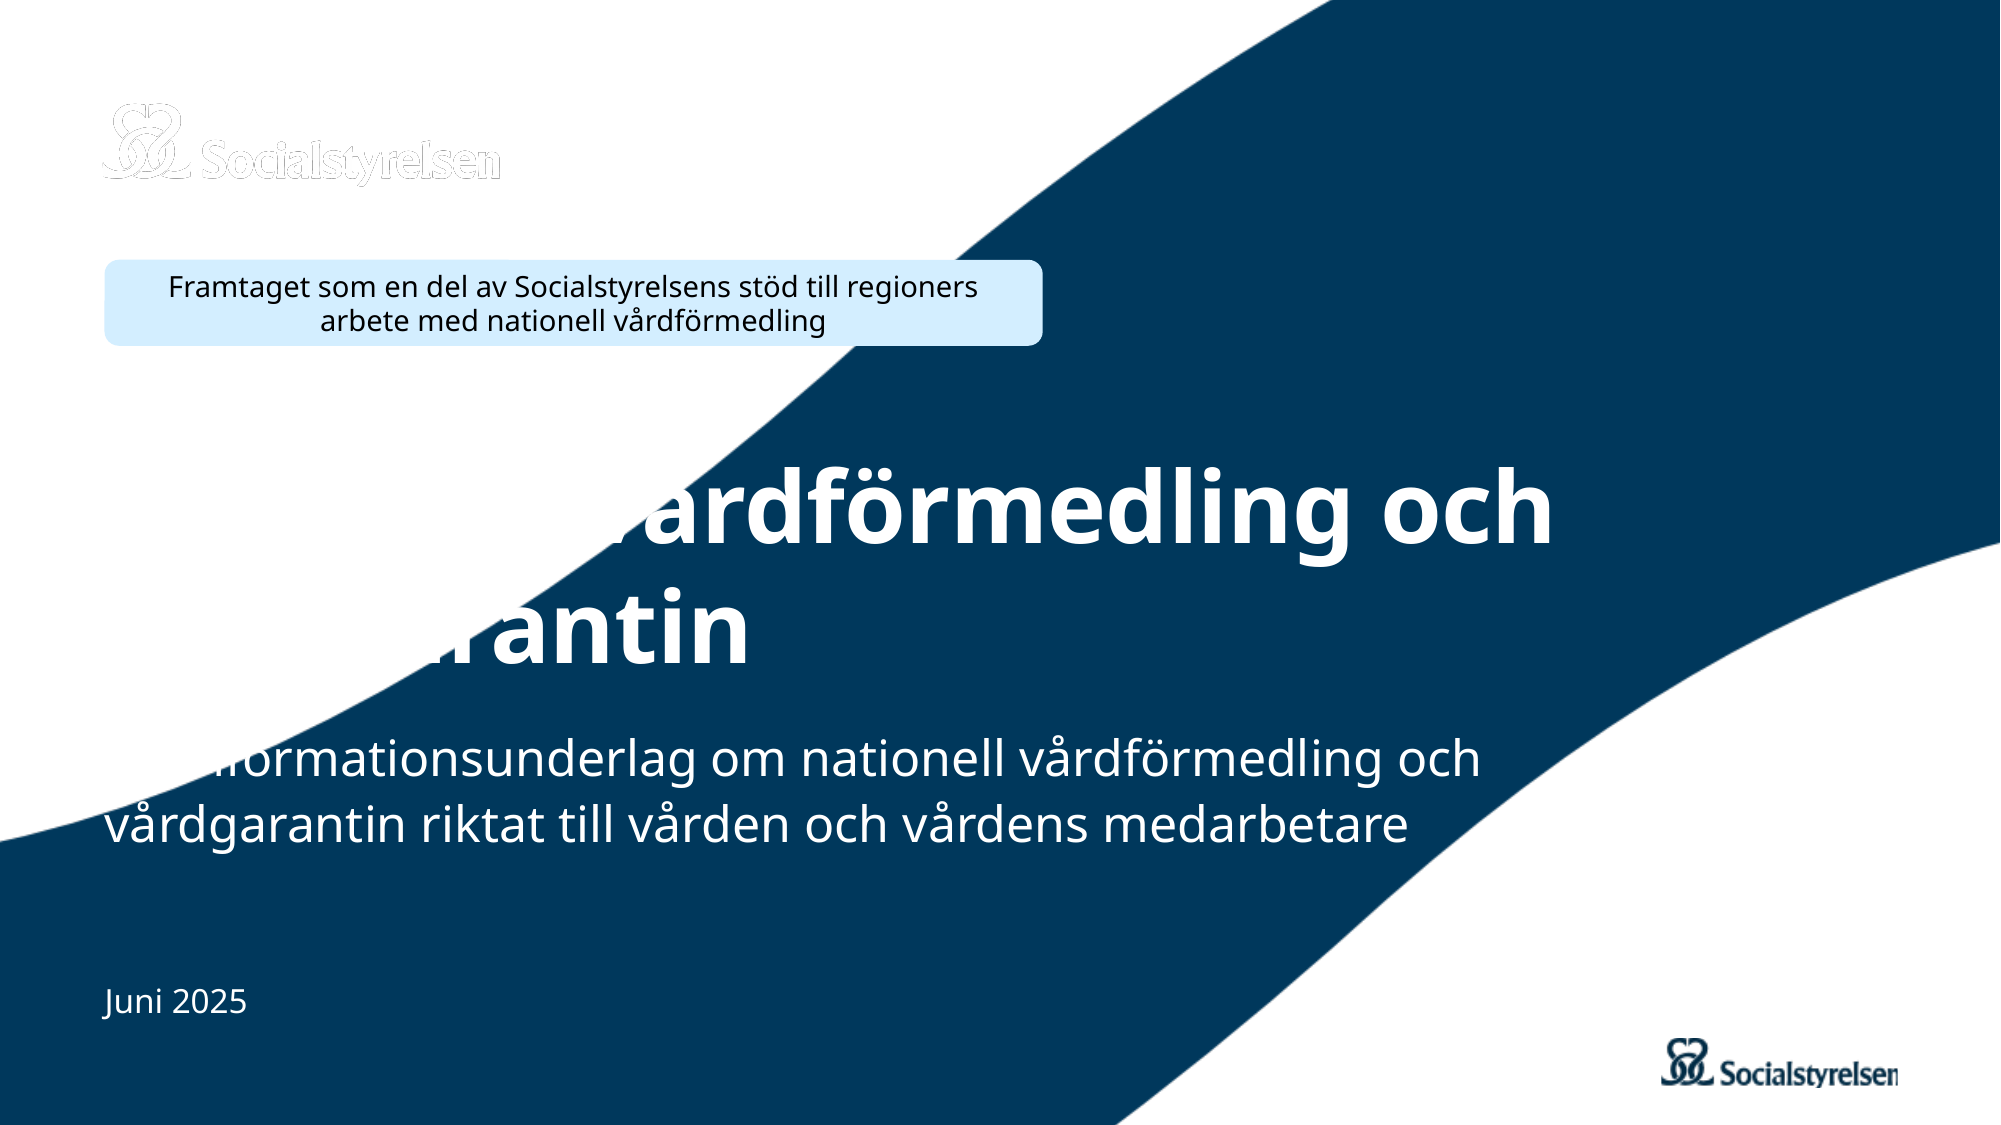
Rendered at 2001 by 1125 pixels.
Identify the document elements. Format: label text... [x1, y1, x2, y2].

subtitle Ett informationsunderlag om nationell vårdförmedling och vårdgarantin riktat till vården och vårdens medarbetare [104, 708, 1611, 939]
list Juni 2025 [104, 960, 817, 1021]
text_box Framtaget som en del av Socialstyrelsens stöd till regioners arbete med nationell vårdförmedling [103, 258, 1044, 347]
title Nationell vårdförmedling och vårdgarantin [104, 277, 1611, 691]
picture [101, 101, 502, 188]
